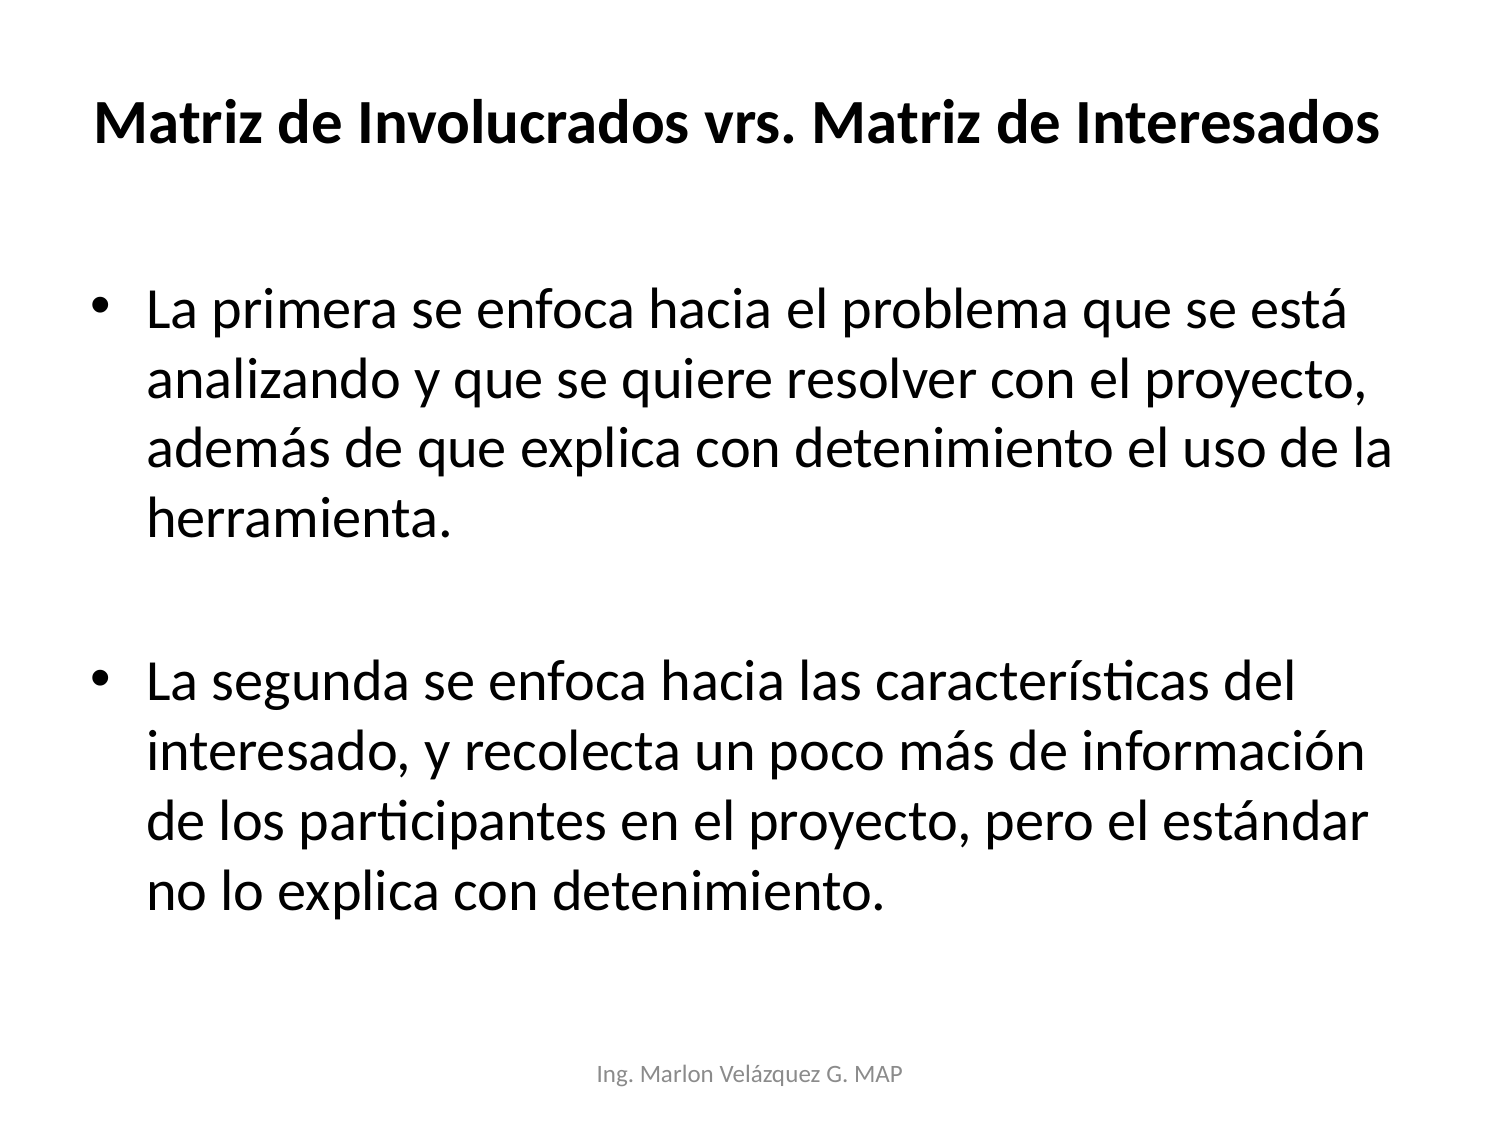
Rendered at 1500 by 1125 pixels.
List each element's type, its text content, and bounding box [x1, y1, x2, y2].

list La primera se enfoca hacia el problema que se está analizando y que se quiere resolver con el proyecto, además de que explica con detenimiento el uso de la herramienta. La segunda se enfoca hacia las características del interesado, y recolecta un poco más de información de los participantes en el proyecto, pero el estándar no lo explica con detenimiento. [75, 262, 1425, 1005]
title Matriz de Involucrados vrs. Matriz de Interesados [70, 70, 1421, 258]
footer Ing. Marlon Velázquez G. MAP [512, 1042, 988, 1103]
